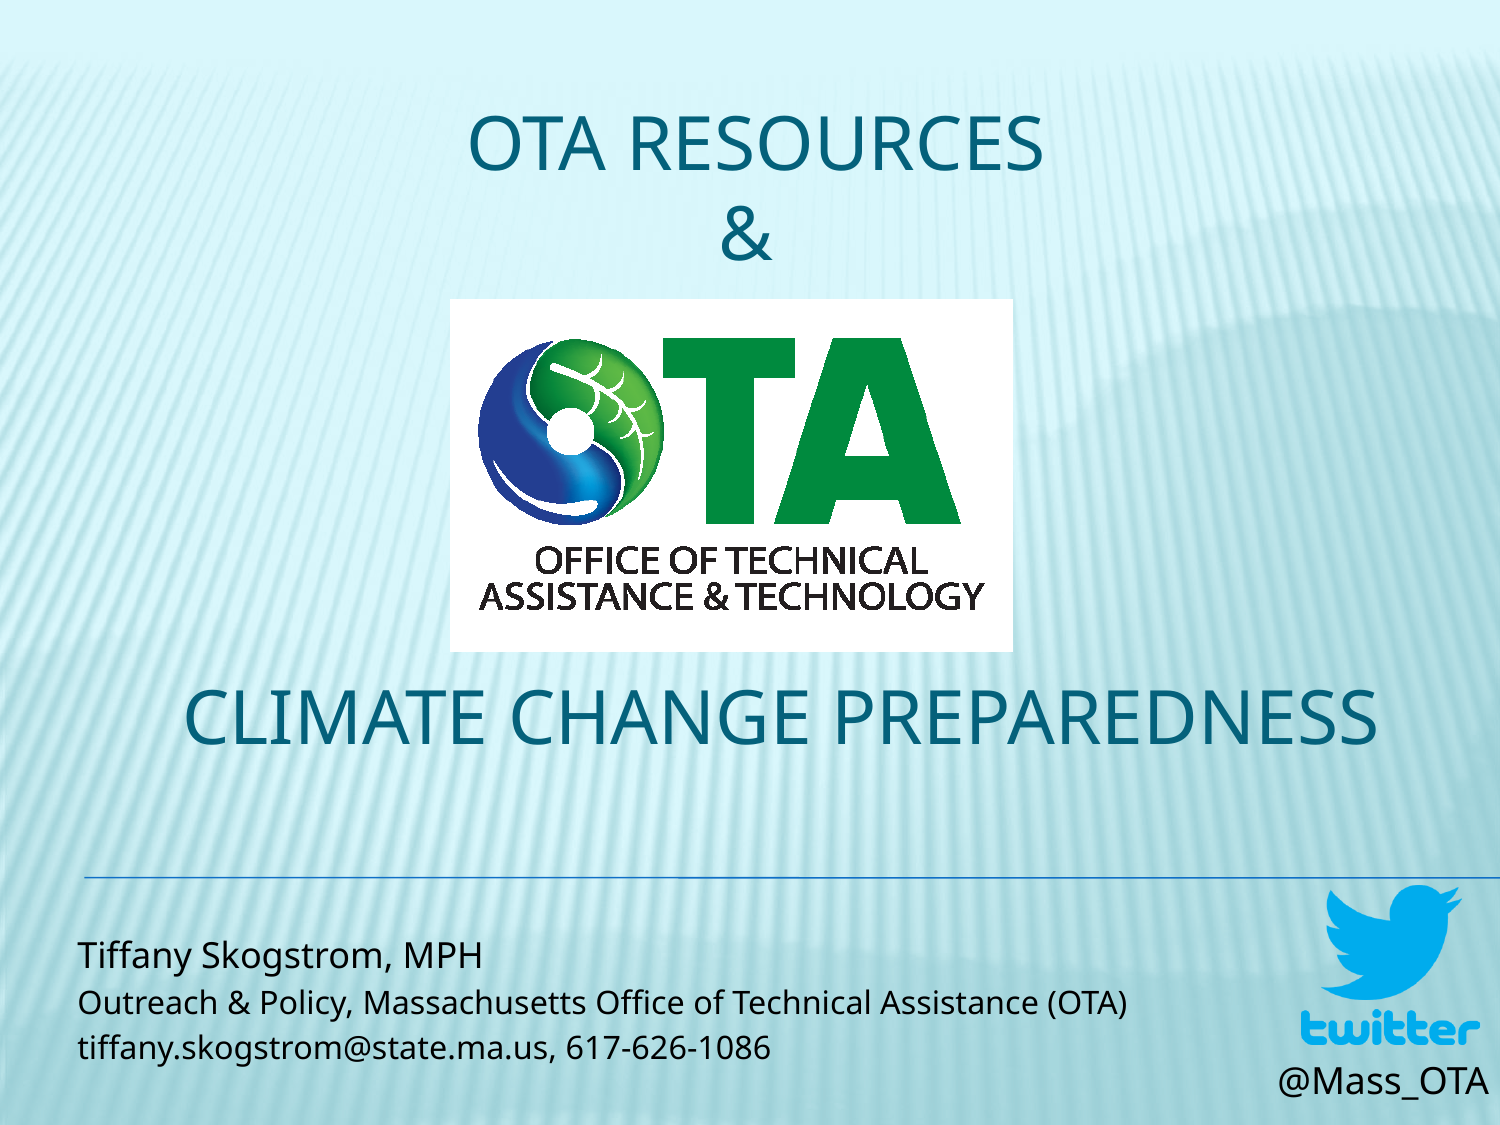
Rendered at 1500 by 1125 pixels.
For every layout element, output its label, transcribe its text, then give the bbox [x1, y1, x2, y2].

subtitle Tiffany Skogstrom, MPH Outreach & Policy, Massachusetts Office of Technical Assistance (OTA) tiffany.skogstrom@state.ma.us, 617-626-1086 [62, 924, 1270, 1075]
picture [1280, 874, 1500, 1054]
text_box Climate Change Preparedness [87, 662, 1475, 863]
title Ota Resources & [62, 87, 1450, 288]
text_box @Mass_OTA [1262, 1049, 1500, 1110]
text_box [449, 299, 1013, 652]
